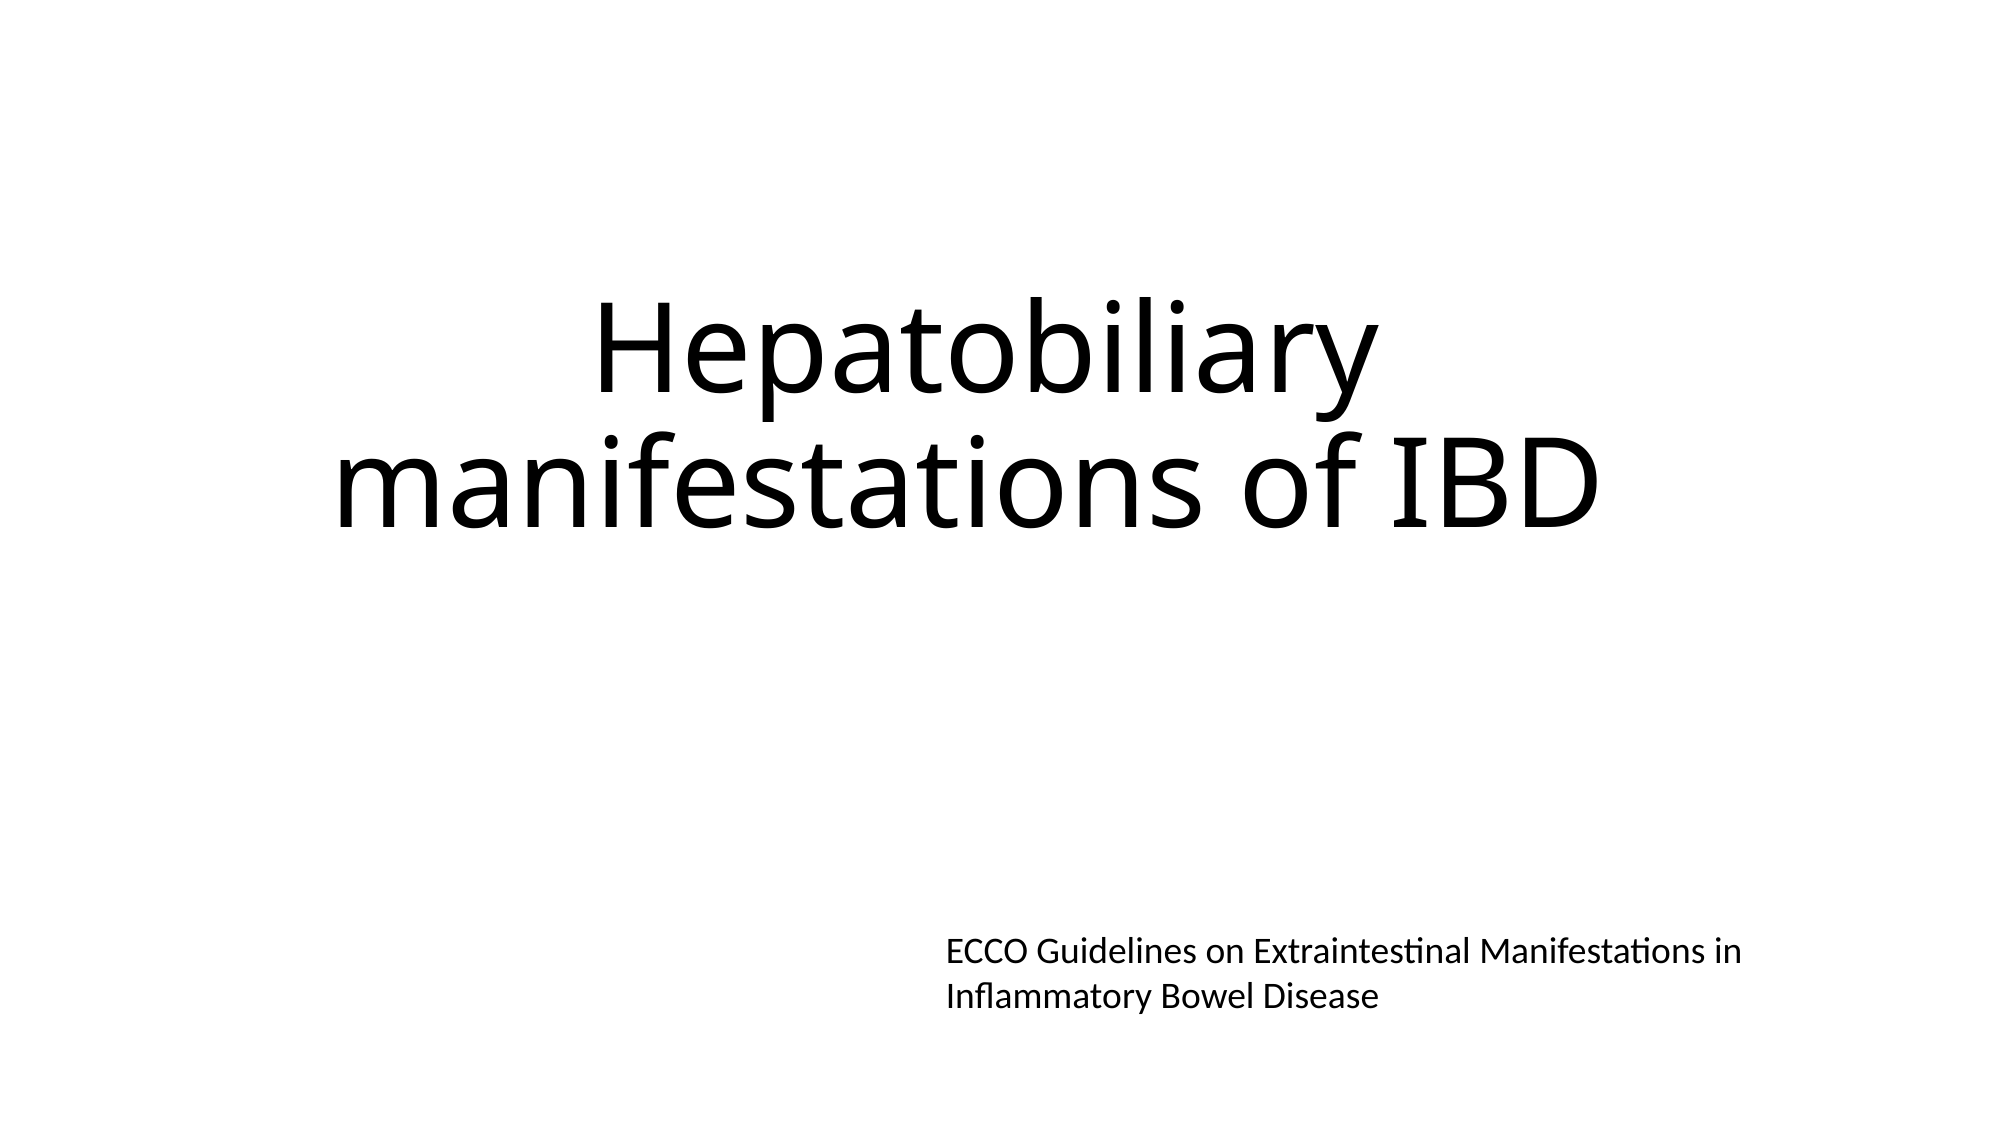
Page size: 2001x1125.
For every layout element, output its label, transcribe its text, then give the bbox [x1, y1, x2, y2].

title Hepatobiliary manifestations of IBD [186, 184, 1750, 563]
text_box ECCO Guidelines on Extraintestinal Manifestations in Inflammatory Bowel Disease [931, 919, 1932, 1024]
